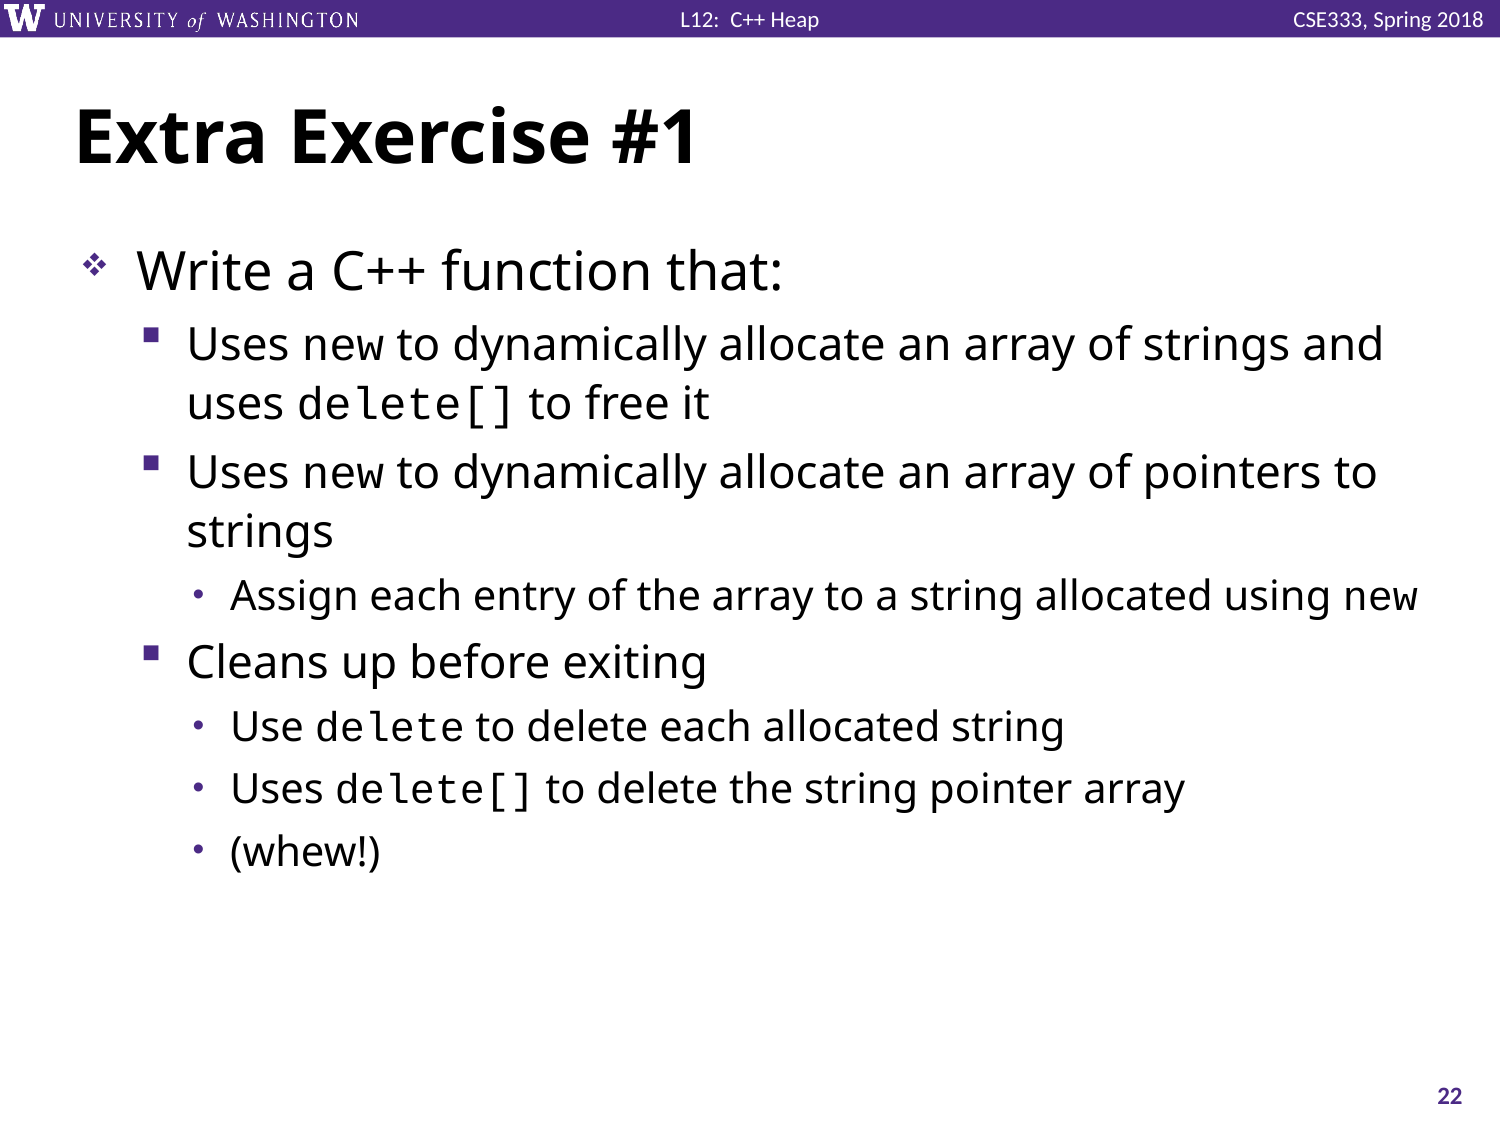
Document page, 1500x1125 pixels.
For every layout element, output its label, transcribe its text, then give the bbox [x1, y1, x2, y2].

picture [4, 4, 358, 32]
list Write a C++ function that: Uses new to dynamically allocate an array of strings and uses delete[] to free it Uses new to dynamically allocate an array of pointers to strings Assign each entry of the array to a string allocated using new Cleans up before exiting Use delete to delete each allocated string Uses delete[] to delete the string pointer array (whew!) [64, 223, 1438, 1040]
title Extra Exercise #1 [58, 71, 1438, 197]
slide_number 22 [1400, 1065, 1500, 1125]
